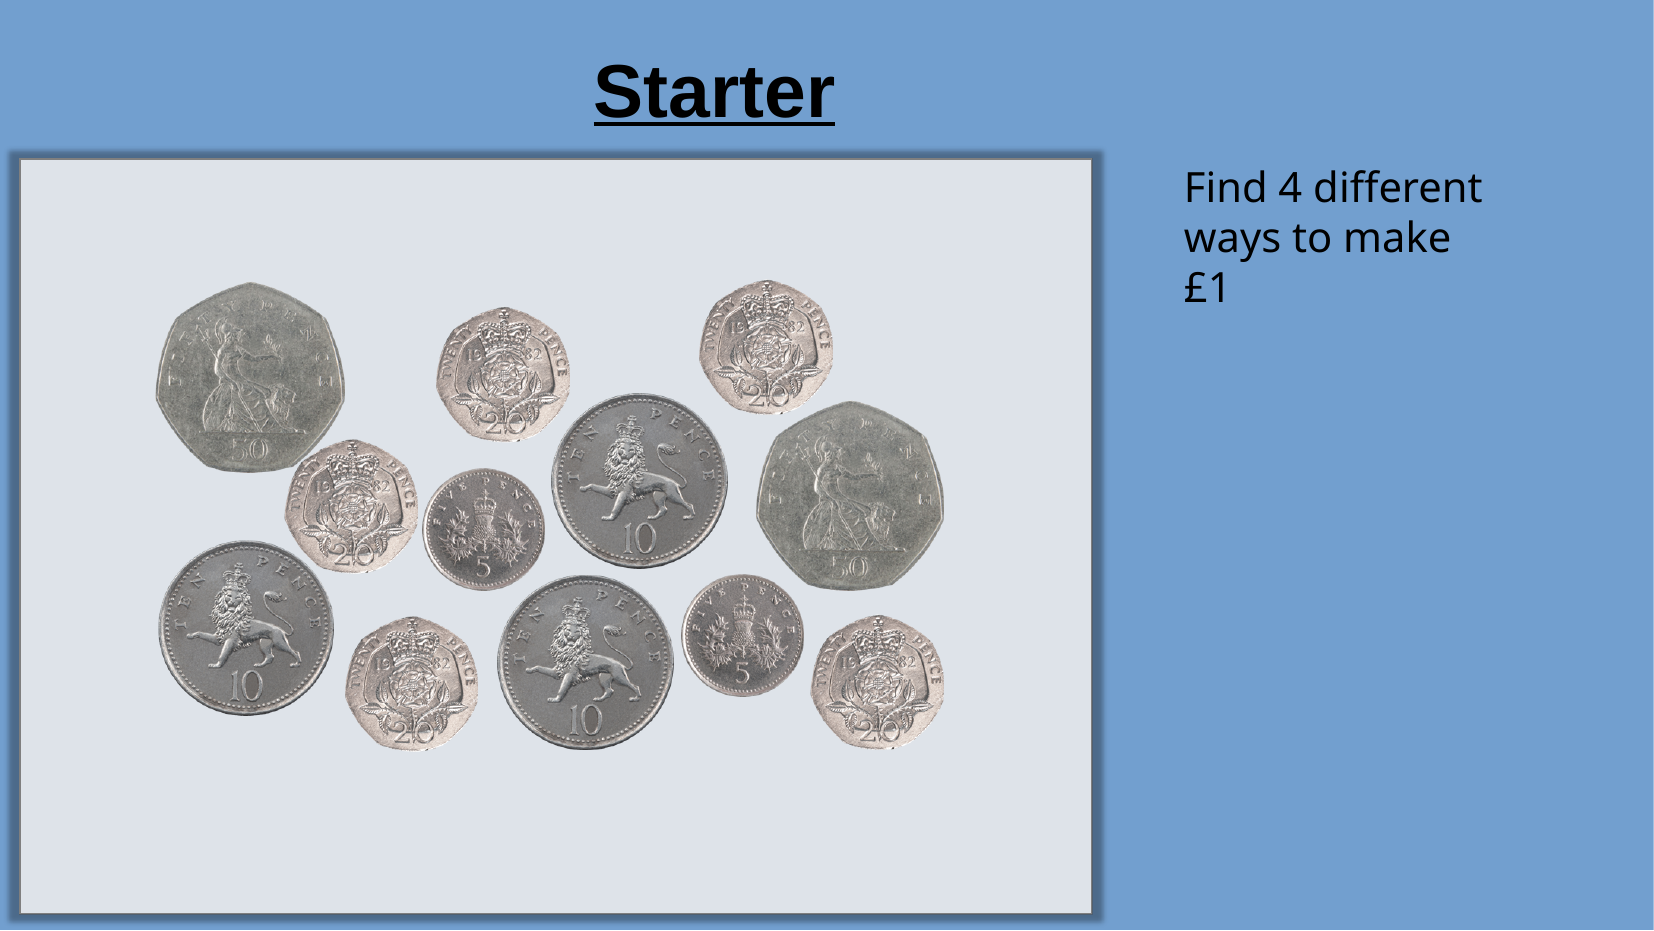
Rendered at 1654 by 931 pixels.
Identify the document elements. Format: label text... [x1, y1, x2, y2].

picture [0, 142, 1111, 931]
text_box Starter [578, 35, 1004, 141]
text_box Find 4 different ways to make £1 [1169, 153, 1500, 440]
